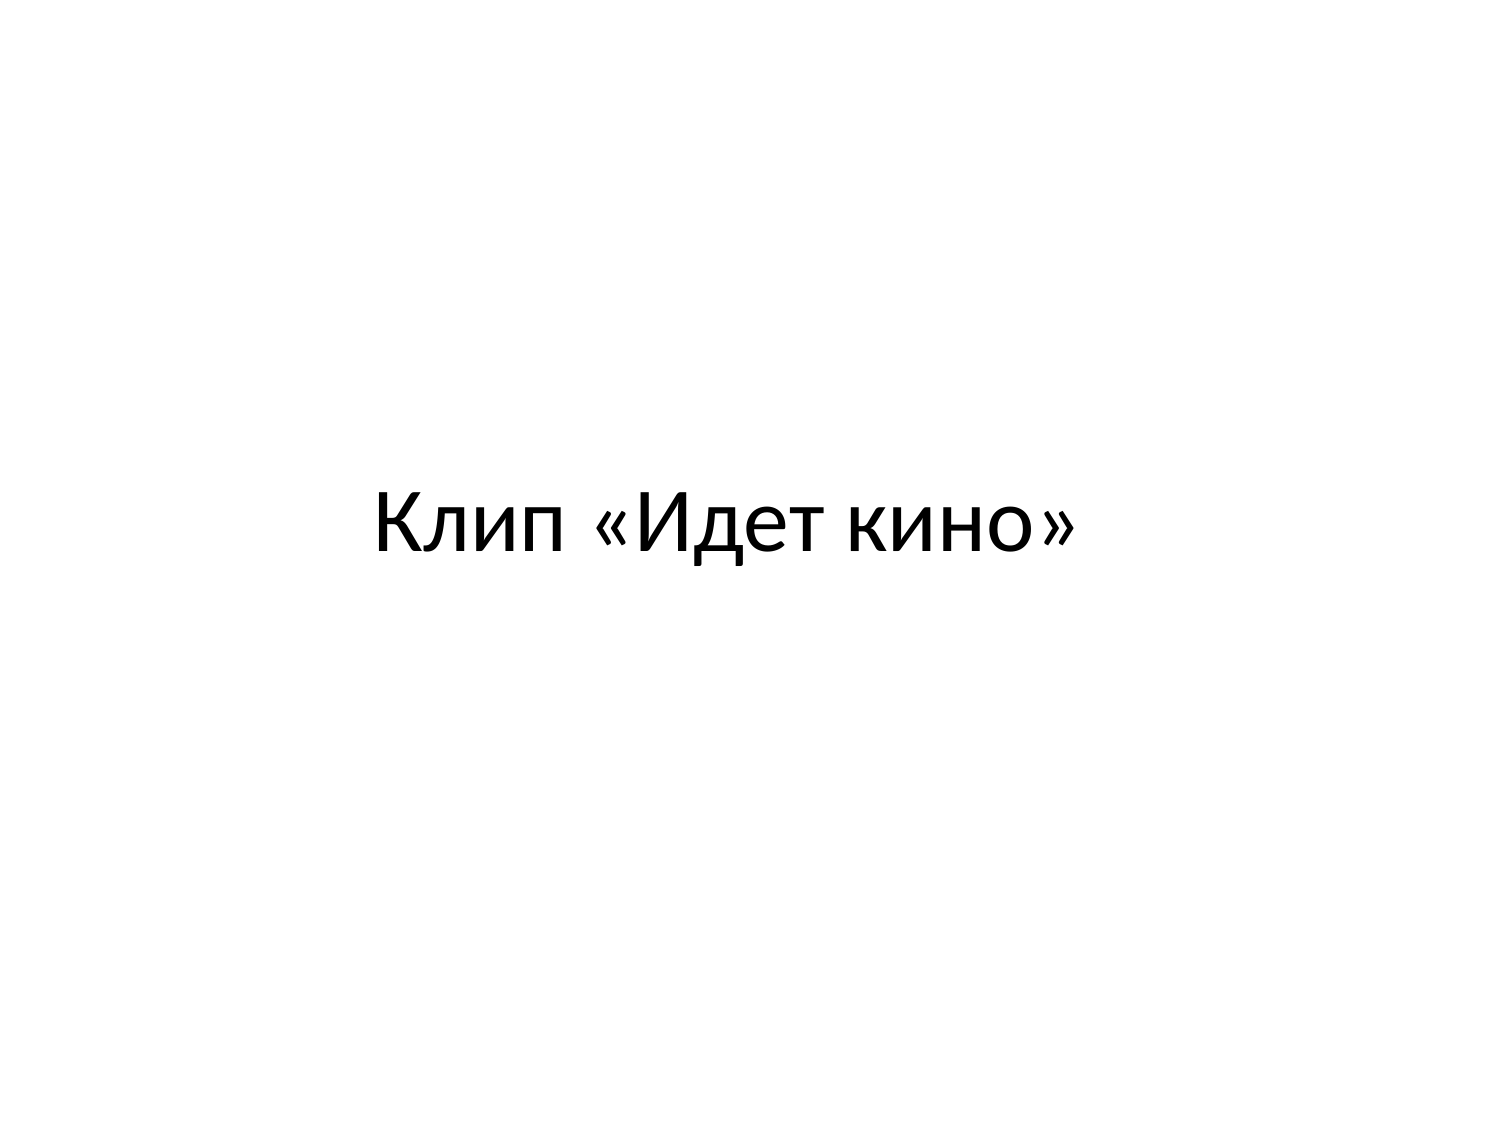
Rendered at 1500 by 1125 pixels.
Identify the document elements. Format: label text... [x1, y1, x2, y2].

title Клип «Идет кино» [53, 420, 1404, 609]
